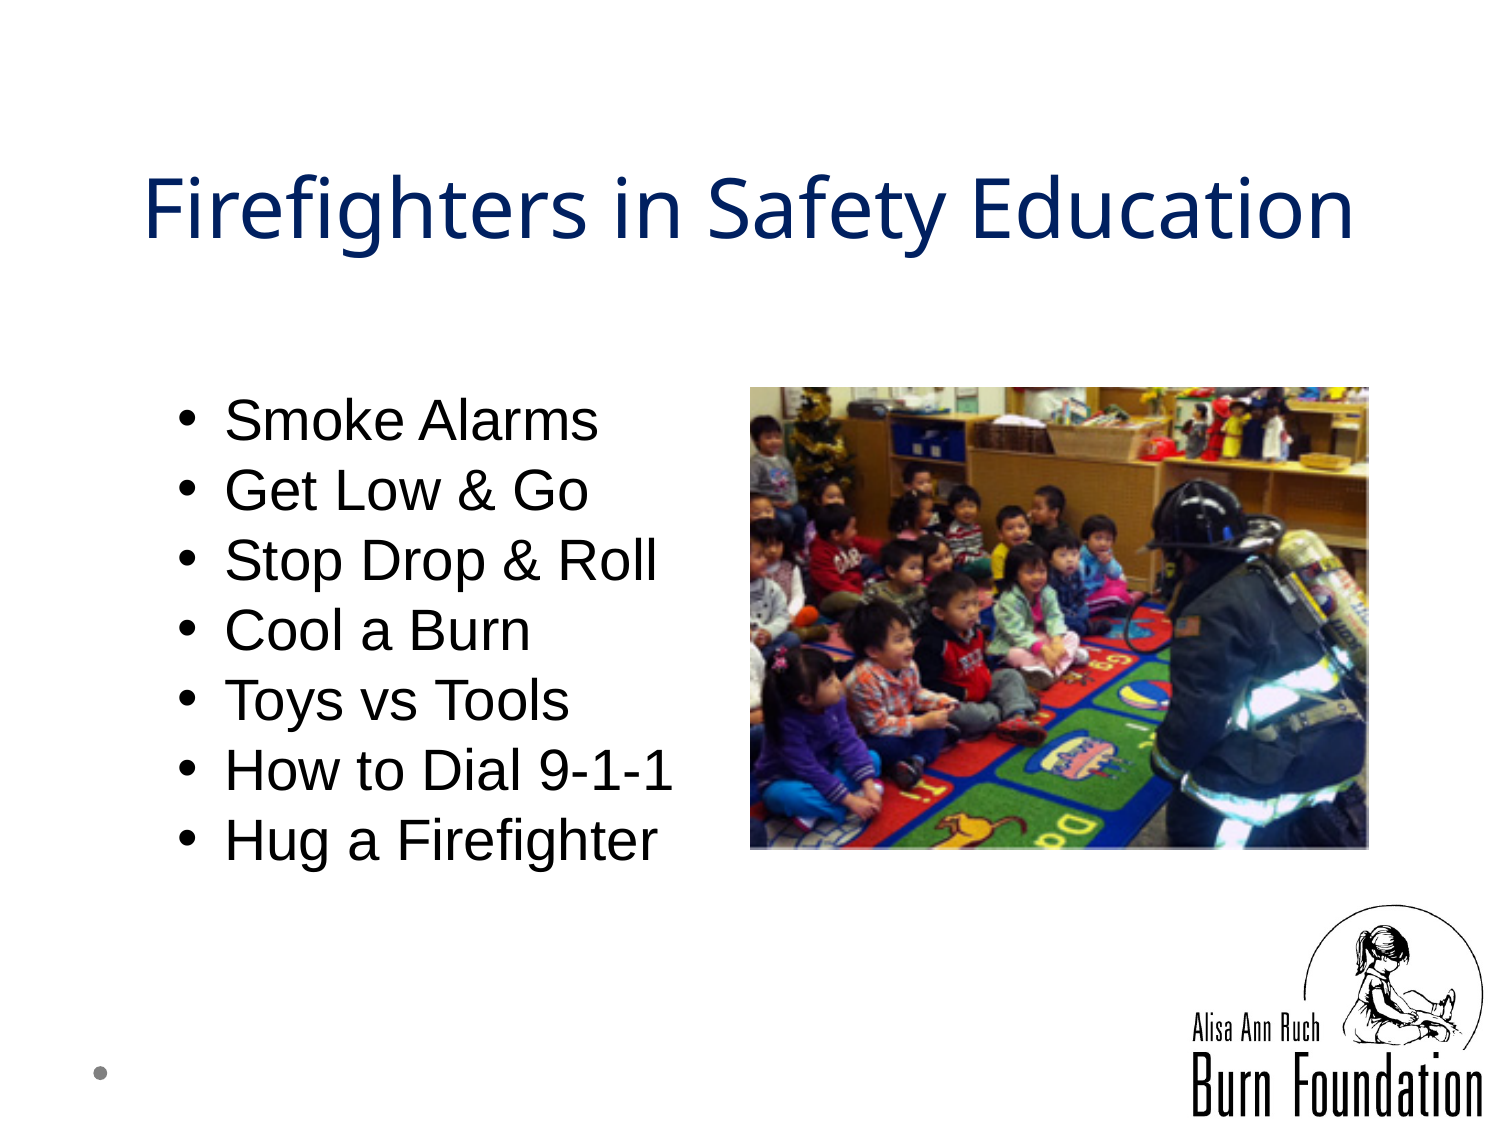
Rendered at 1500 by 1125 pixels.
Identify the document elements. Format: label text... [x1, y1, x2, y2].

picture [749, 387, 1370, 851]
picture [1187, 899, 1488, 1122]
text_box Smoke Alarms Get Low & Go Stop Drop & Roll Cool a Burn Toys vs Tools How to Dial 9-1-1 Hug a Firefighter [87, 375, 775, 880]
title Firefighters in Safety Education [75, 0, 1425, 263]
